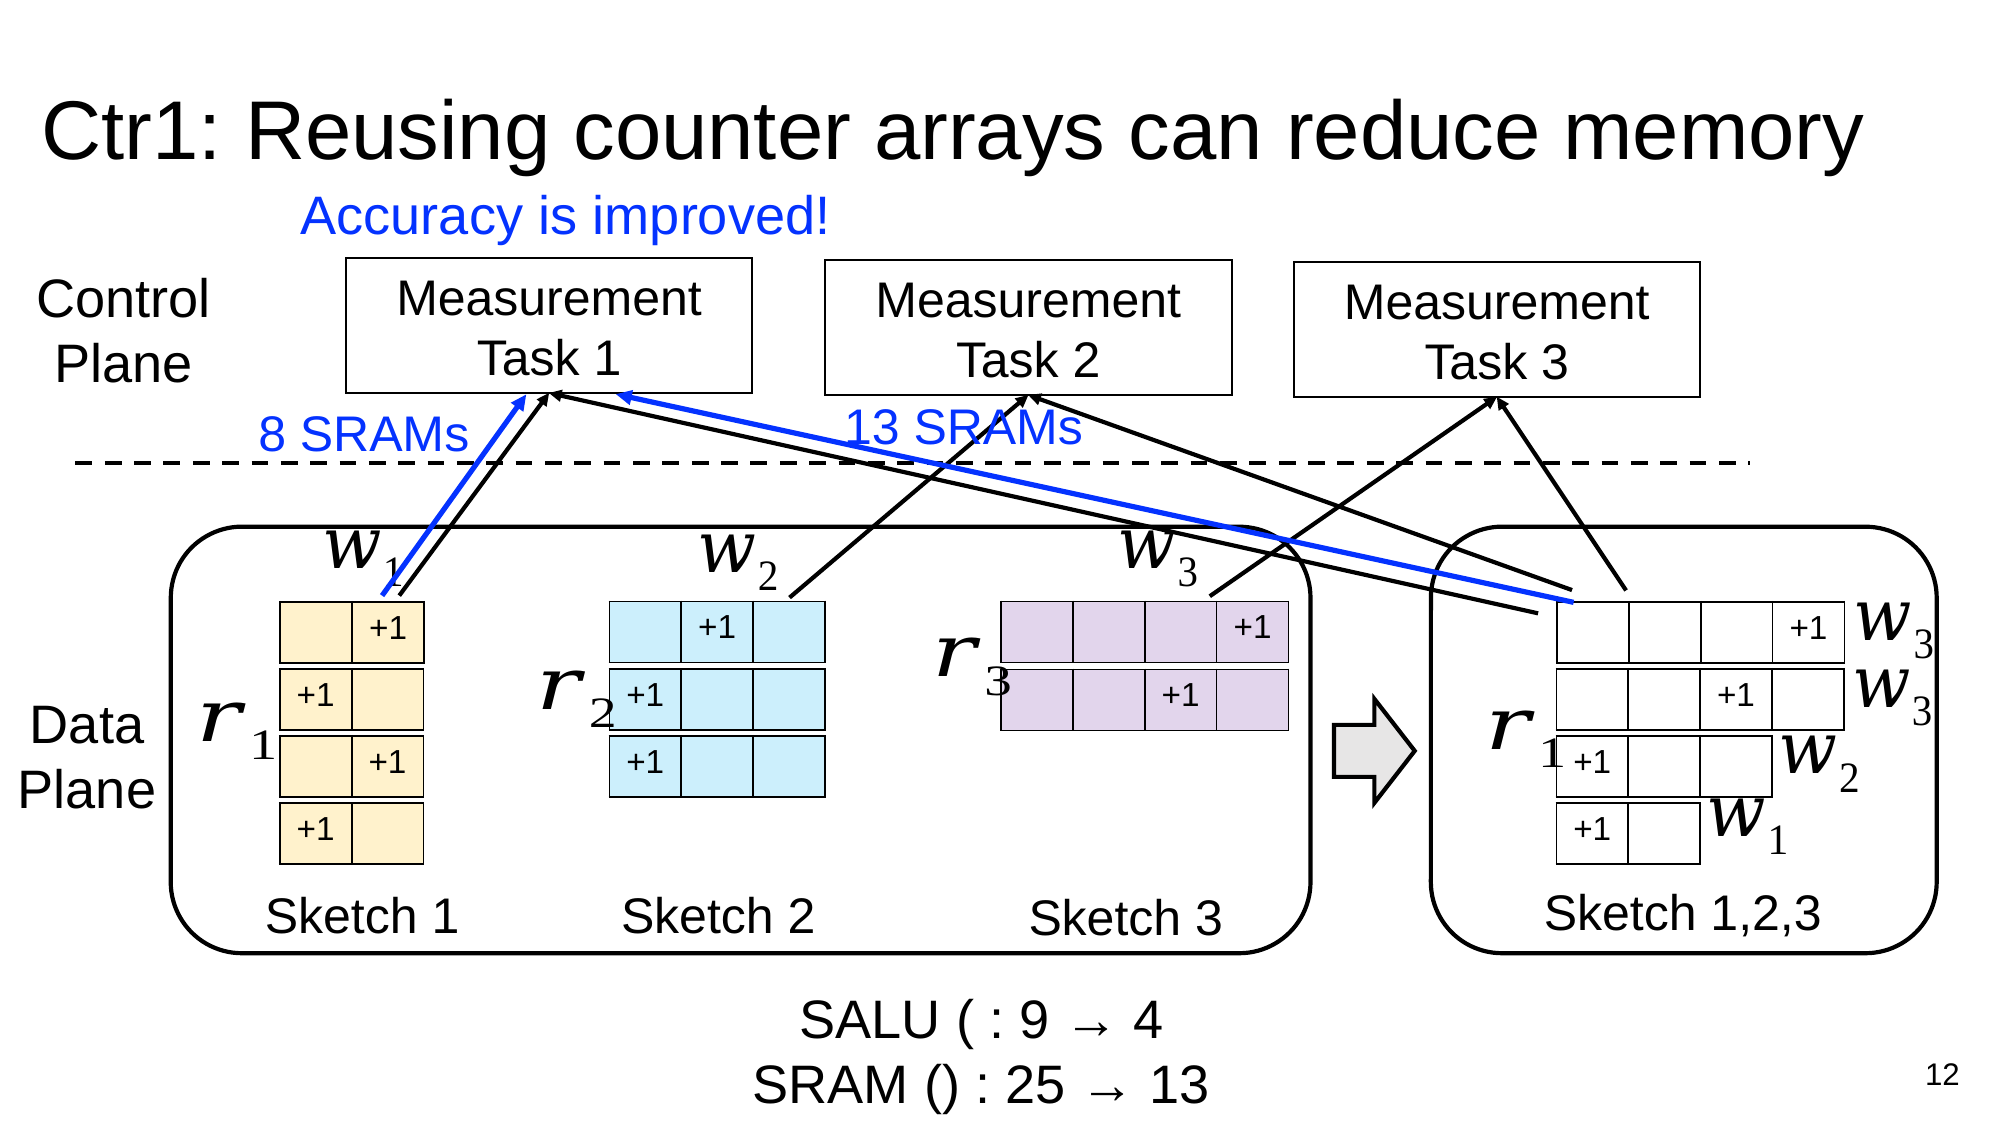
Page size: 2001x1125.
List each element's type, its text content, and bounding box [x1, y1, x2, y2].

text_box [169, 542, 196, 682]
text_box Accuracy is improved! [280, 172, 852, 253]
text_box Sketch 1,2,3 [1430, 873, 1936, 948]
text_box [196, 505, 1201, 769]
slide_number 12 [1524, 1042, 1975, 1103]
text_box Sketch 1 [167, 876, 220, 952]
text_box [549, 464, 1627, 614]
text_box [1333, 695, 1417, 806]
text_box Data Plane [0, 682, 201, 827]
text_box Sketch 3 [931, 877, 1321, 953]
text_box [1574, 394, 1627, 463]
text_box [1627, 525, 1935, 577]
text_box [1484, 577, 1937, 865]
text_box Control Plane [9, 256, 238, 401]
text_box [1472, 948, 1895, 955]
text_box Measurement Task 3 [1293, 261, 1701, 398]
text_box Sketch 2 [523, 876, 913, 951]
text_box Measurement Task 2 [824, 259, 1233, 387]
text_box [243, 387, 1574, 603]
text_box [169, 614, 1312, 955]
text_box [1429, 587, 1938, 898]
text_box Measurement Task 1 [345, 257, 753, 387]
title Ctr1: Reusing counter arrays can reduce memory [26, 59, 1937, 205]
